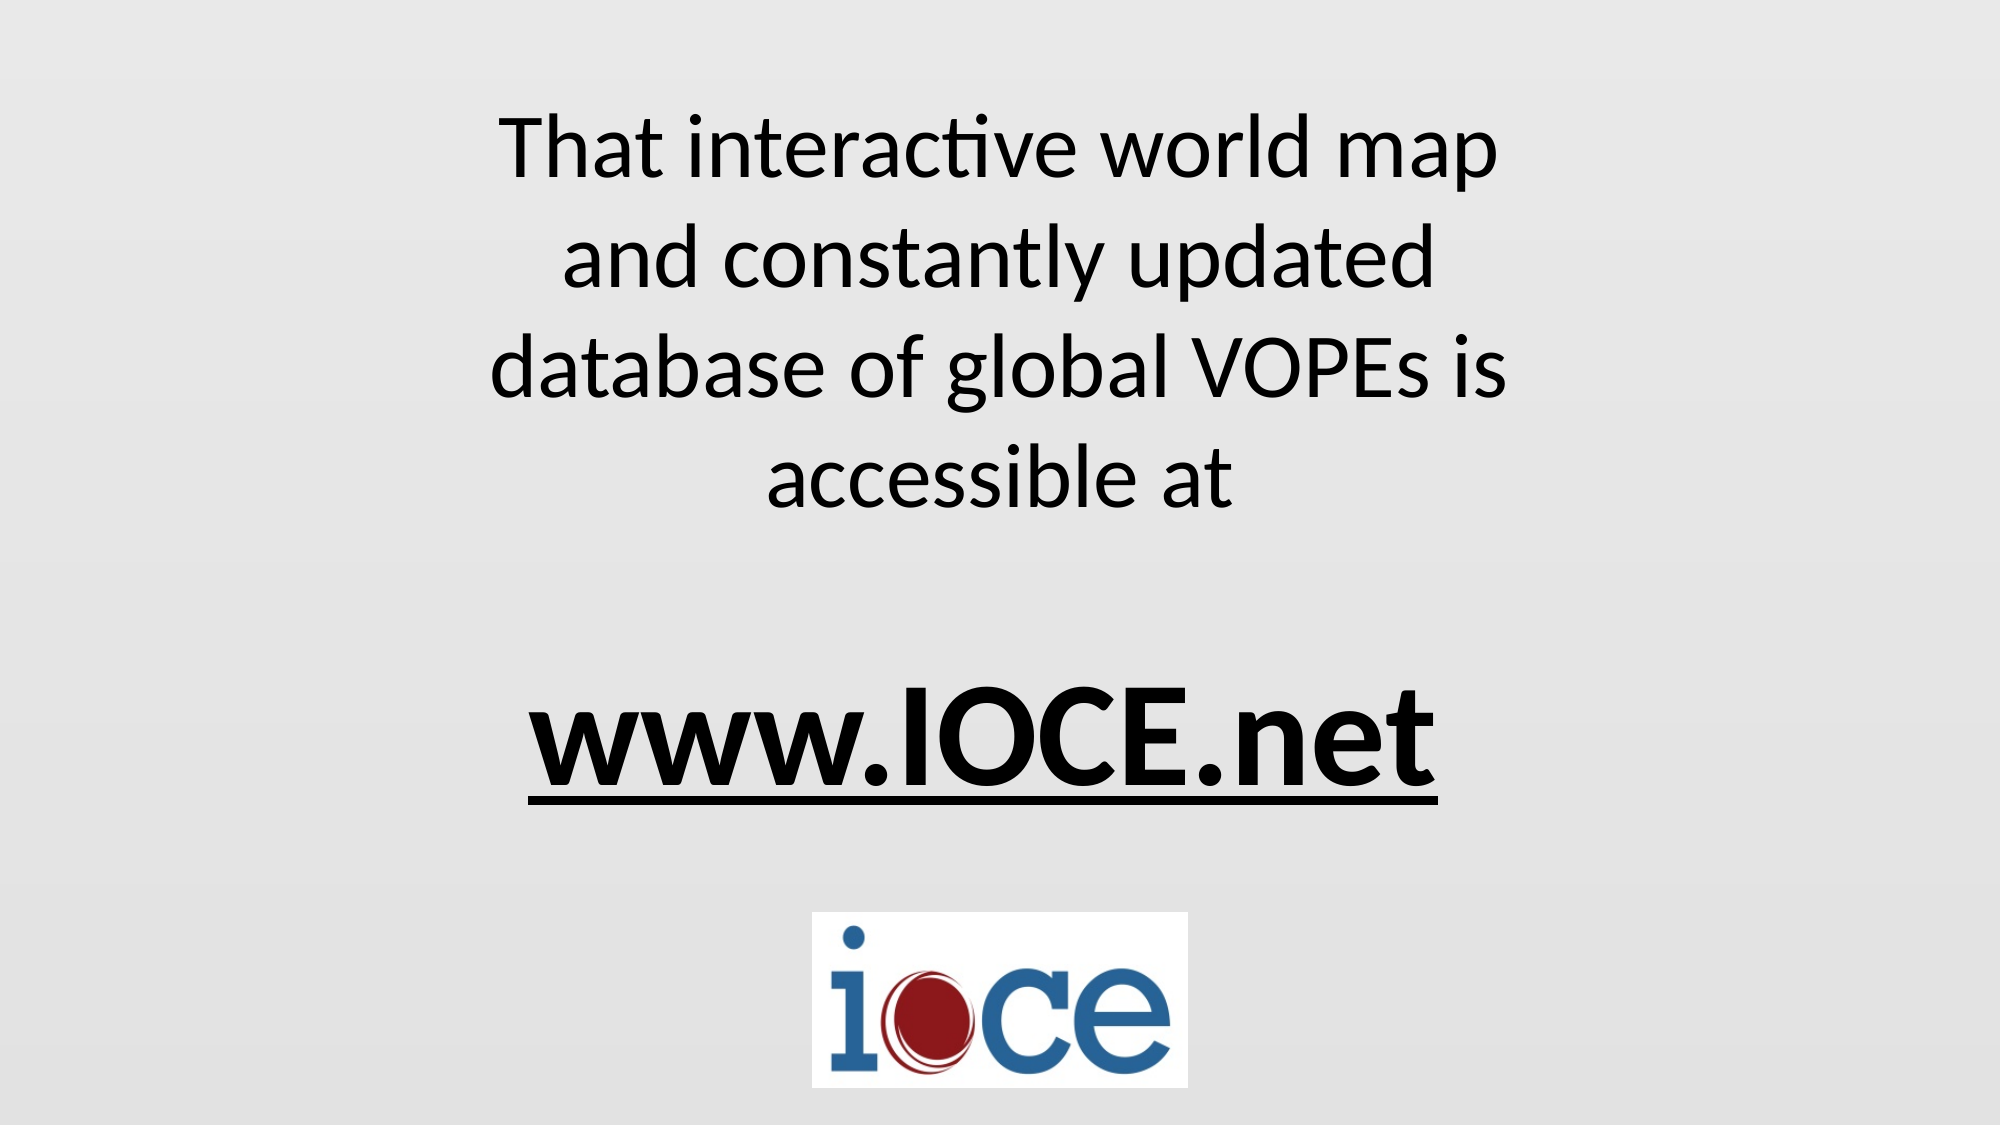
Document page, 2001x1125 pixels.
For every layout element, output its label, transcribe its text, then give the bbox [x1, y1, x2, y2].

picture [812, 912, 1188, 1088]
text_box That interactive world map and constantly updated database of global VOPEs is accessible at www.IOCE.net [404, 78, 1596, 824]
